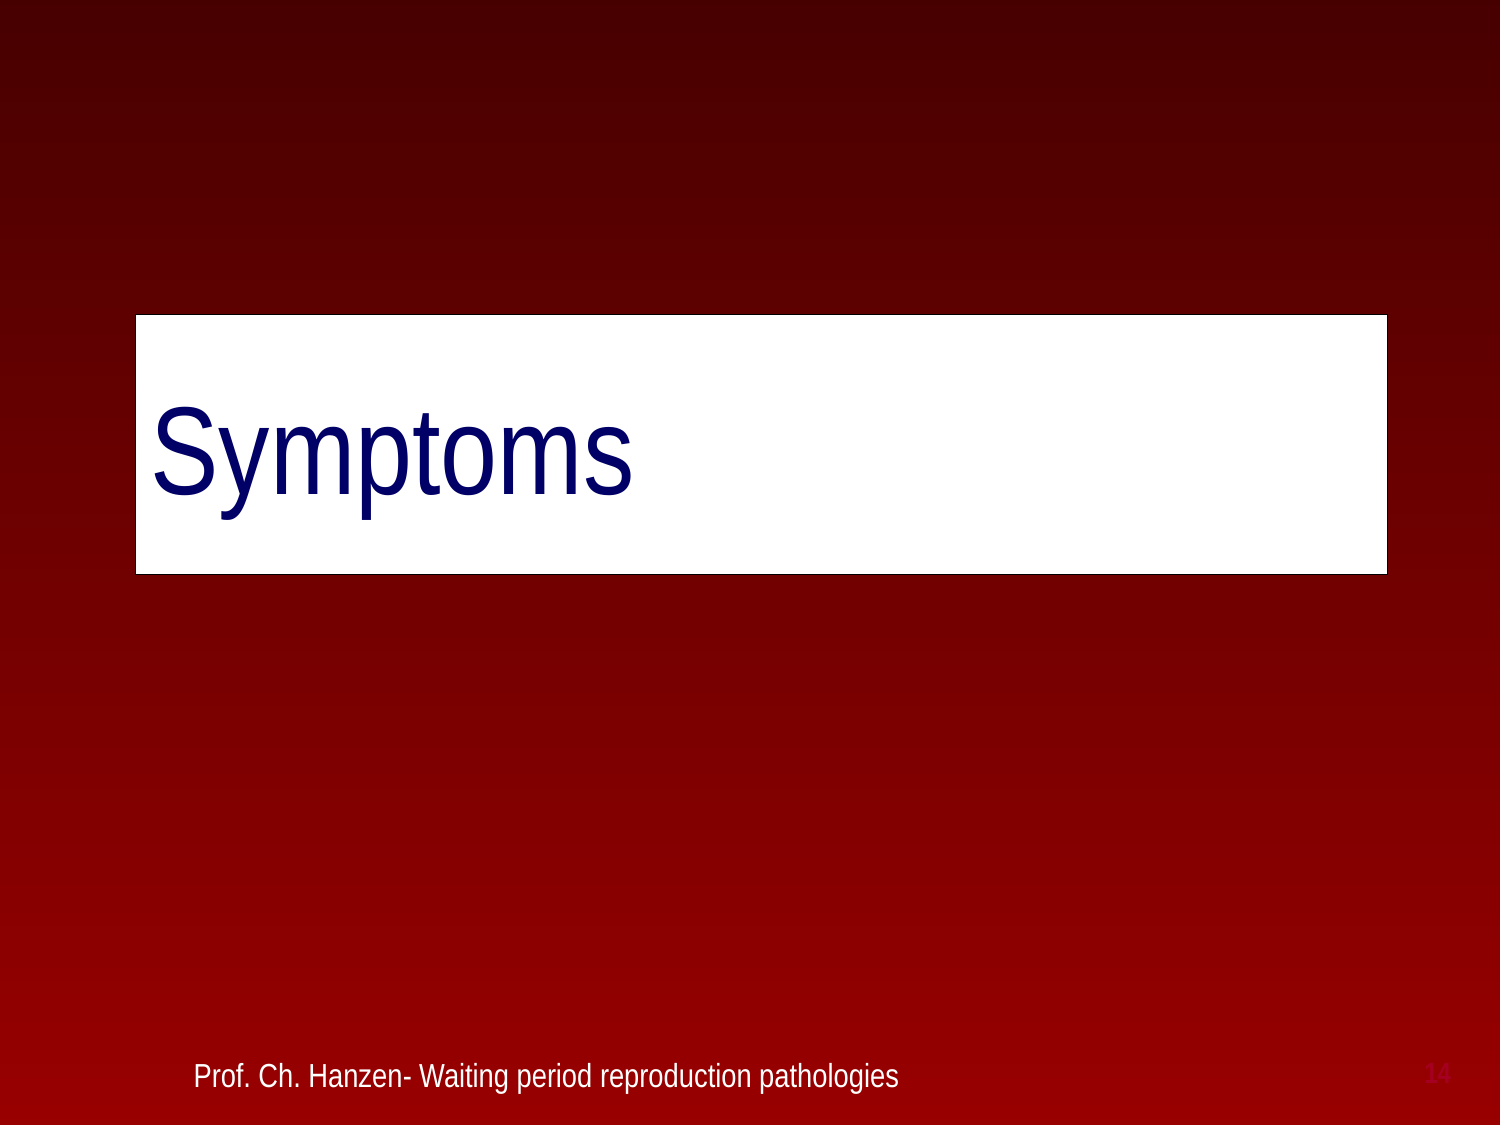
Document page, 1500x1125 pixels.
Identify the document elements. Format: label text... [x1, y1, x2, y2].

slide_number 14 [1115, 1046, 1467, 1125]
title Symptoms [135, 314, 1388, 575]
footer Prof. Ch. Hanzen- Waiting period reproduction pathologies [170, 1046, 1115, 1125]
